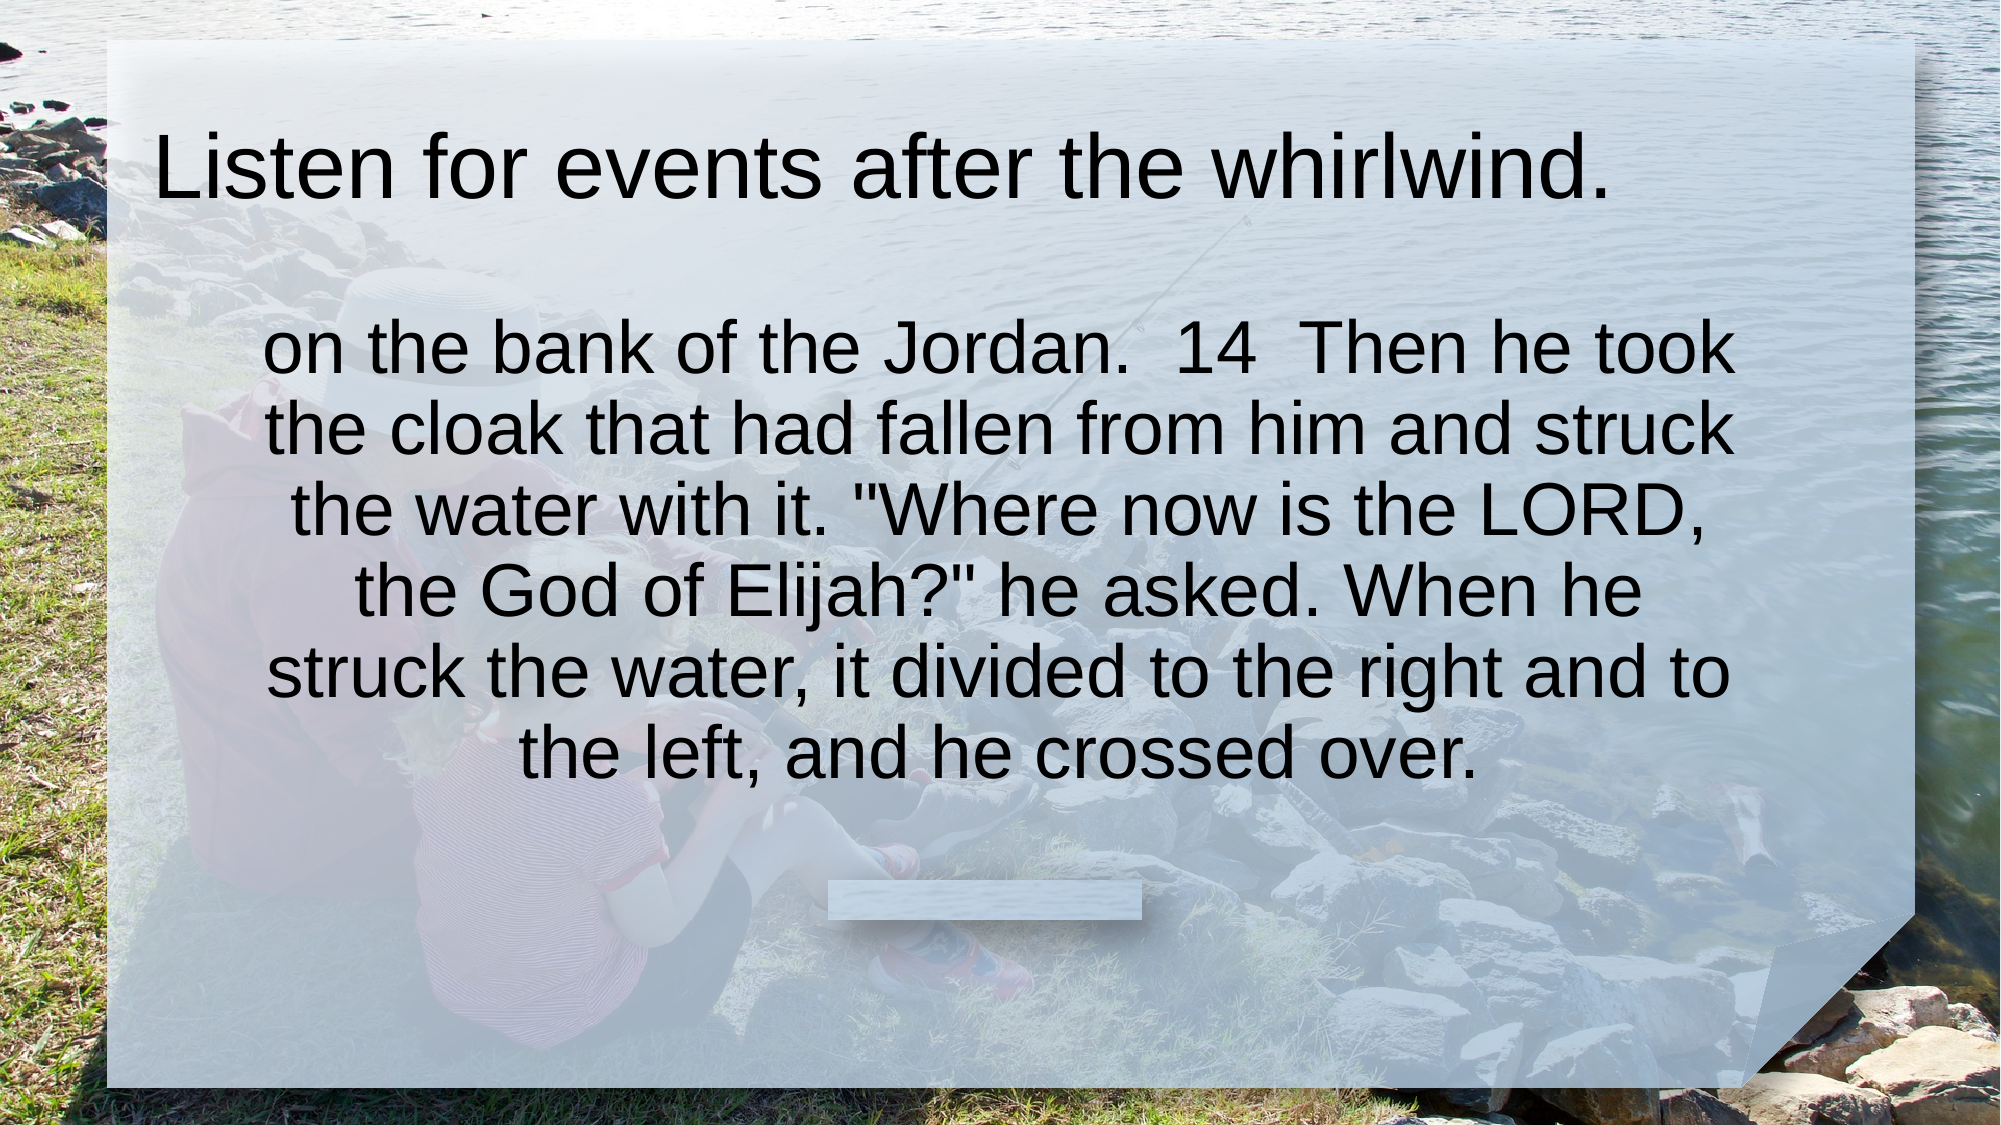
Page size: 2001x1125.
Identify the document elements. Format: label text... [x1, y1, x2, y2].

picture [0, 0, 2001, 1125]
list on the bank of the Jordan. 14 Then he took the cloak that had fallen from him and struck the water with it. "Where now is the LORD, the God of Elijah?" he asked. When he struck the water, it divided to the right and to the left, and he crossed over. [239, 301, 1761, 1016]
title Listen for events after the whirlwind. [137, 59, 1863, 278]
